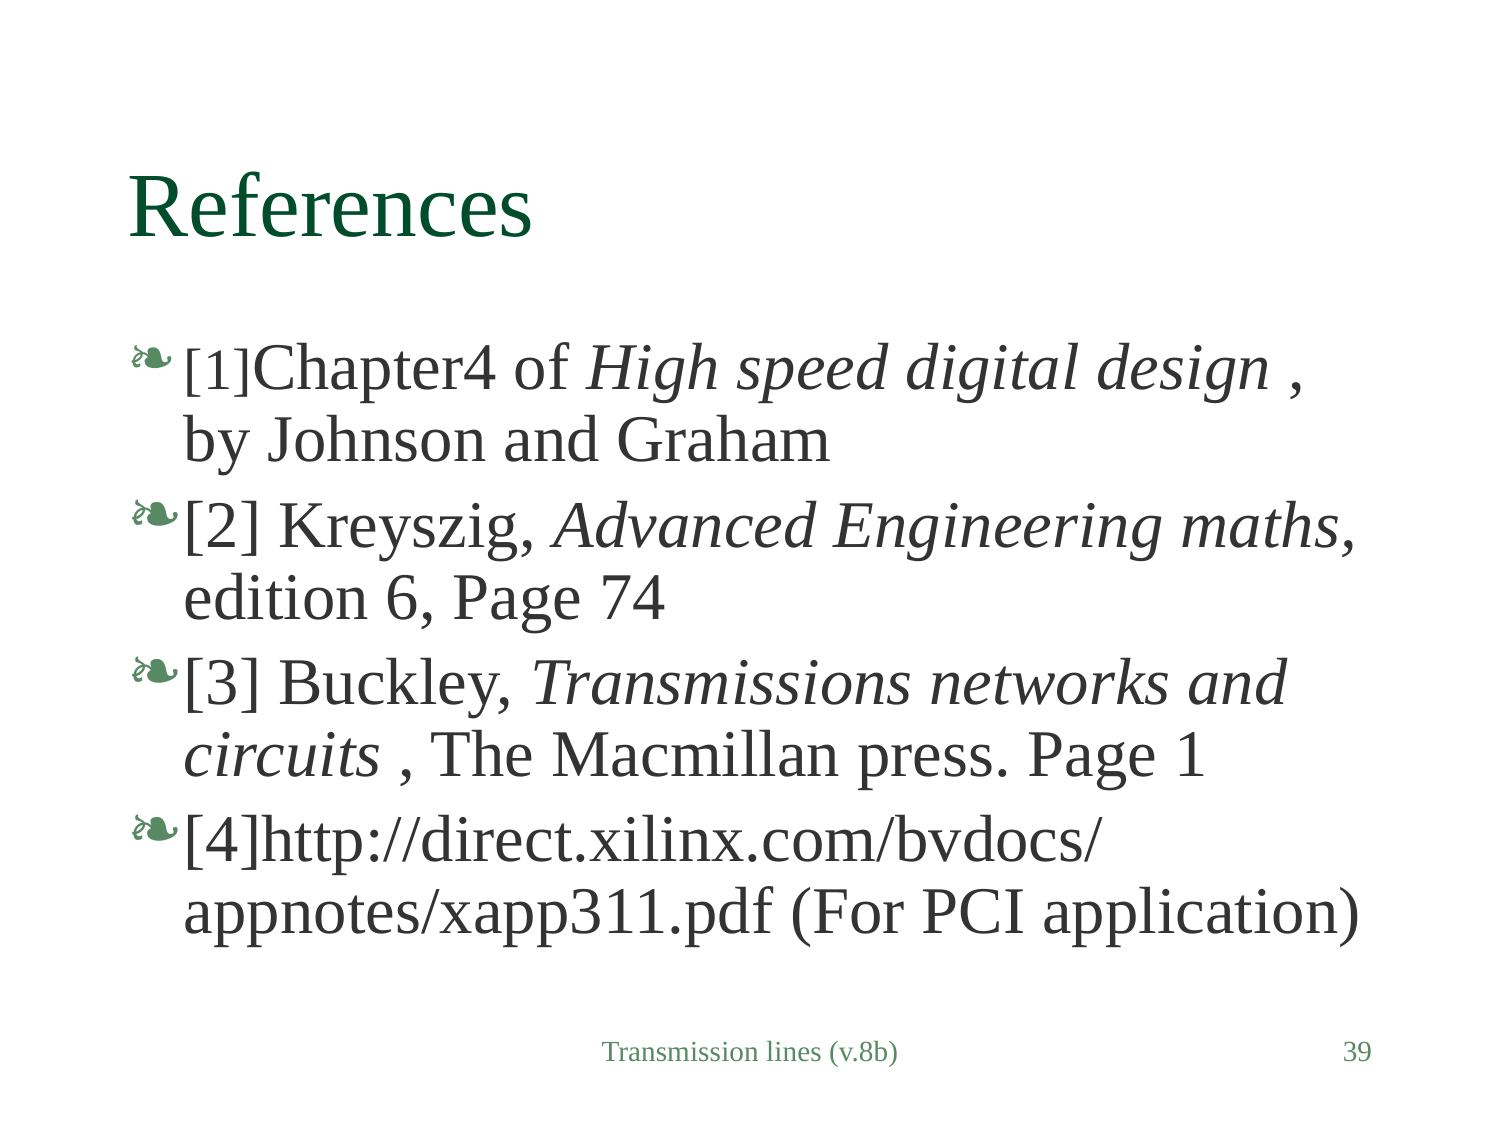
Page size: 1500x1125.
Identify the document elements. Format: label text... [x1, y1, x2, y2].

footer Transmission lines (v.8b) [512, 1025, 988, 1100]
title References [112, 75, 1388, 263]
list [1]Chapter4 of High speed digital design , by Johnson and Graham [2] Kreyszig, Advanced Engineering maths, edition 6, Page 74 [3] Buckley, Transmissions networks and circuits , The Macmillan press. Page 1 [4]http://direct.xilinx.com/bvdocs/appnotes/xapp311.pdf (For PCI application) [112, 324, 1388, 1000]
slide_number 39 [1074, 1025, 1388, 1100]
